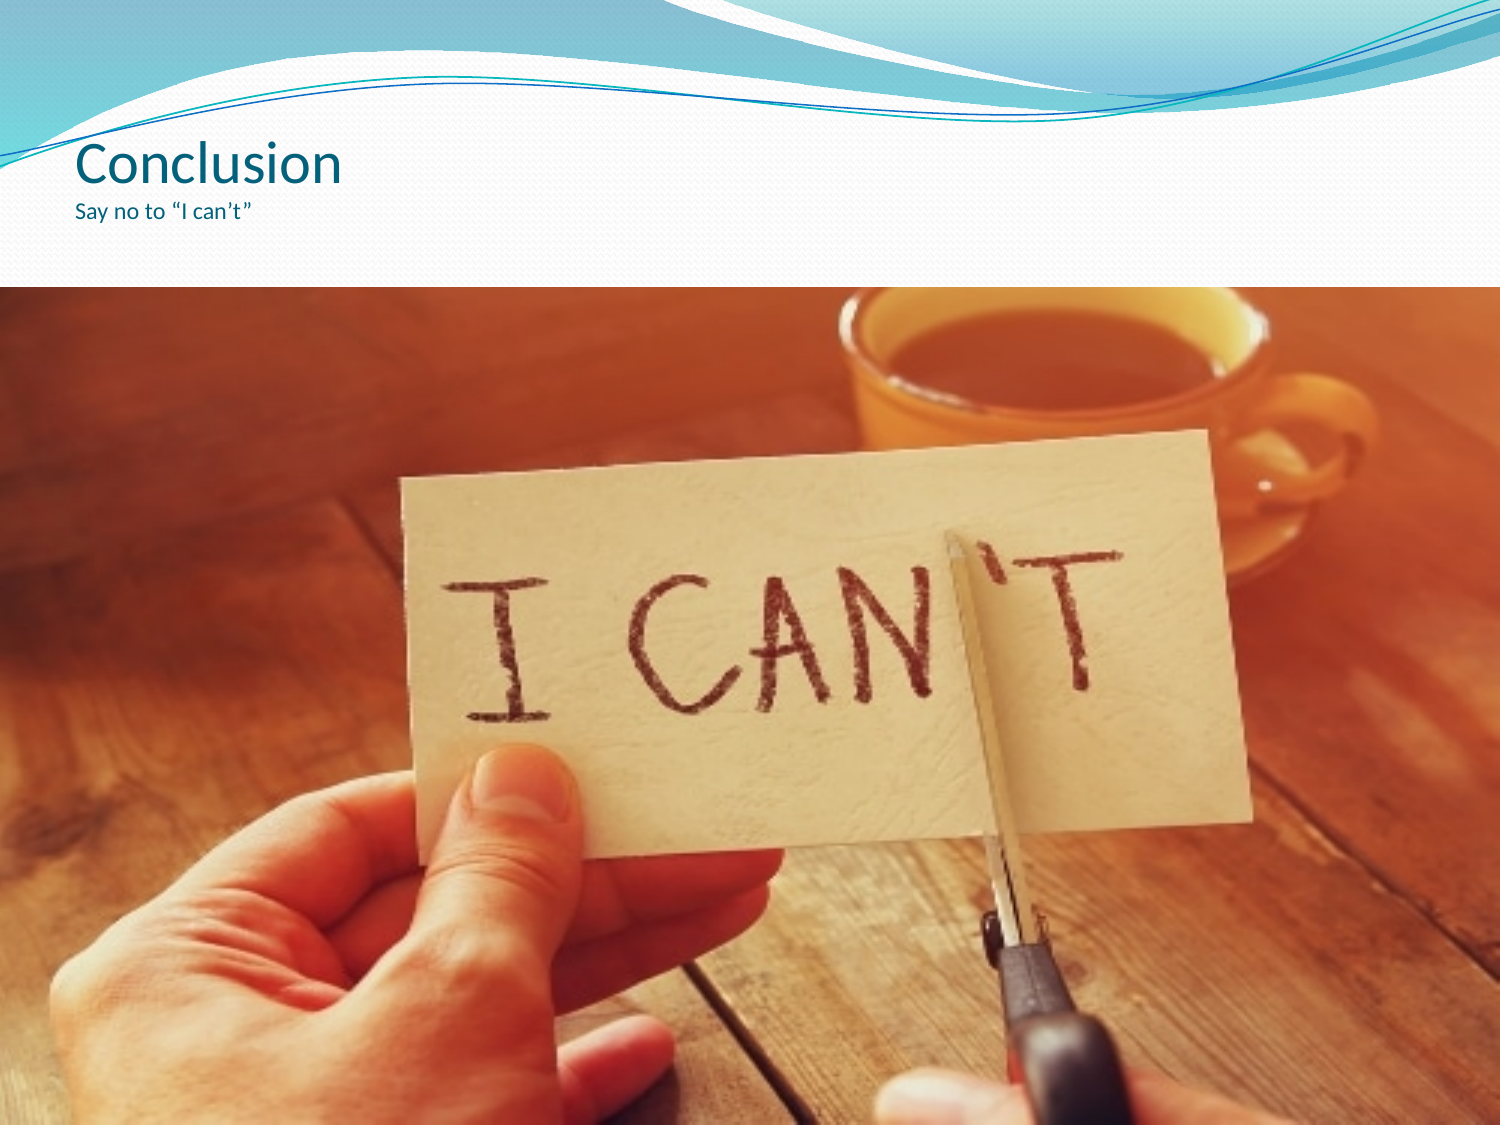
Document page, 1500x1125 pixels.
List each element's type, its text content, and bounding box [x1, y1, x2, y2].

title Conclusion Say no to “I can’t” [75, 115, 1425, 225]
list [0, 287, 1500, 1125]
